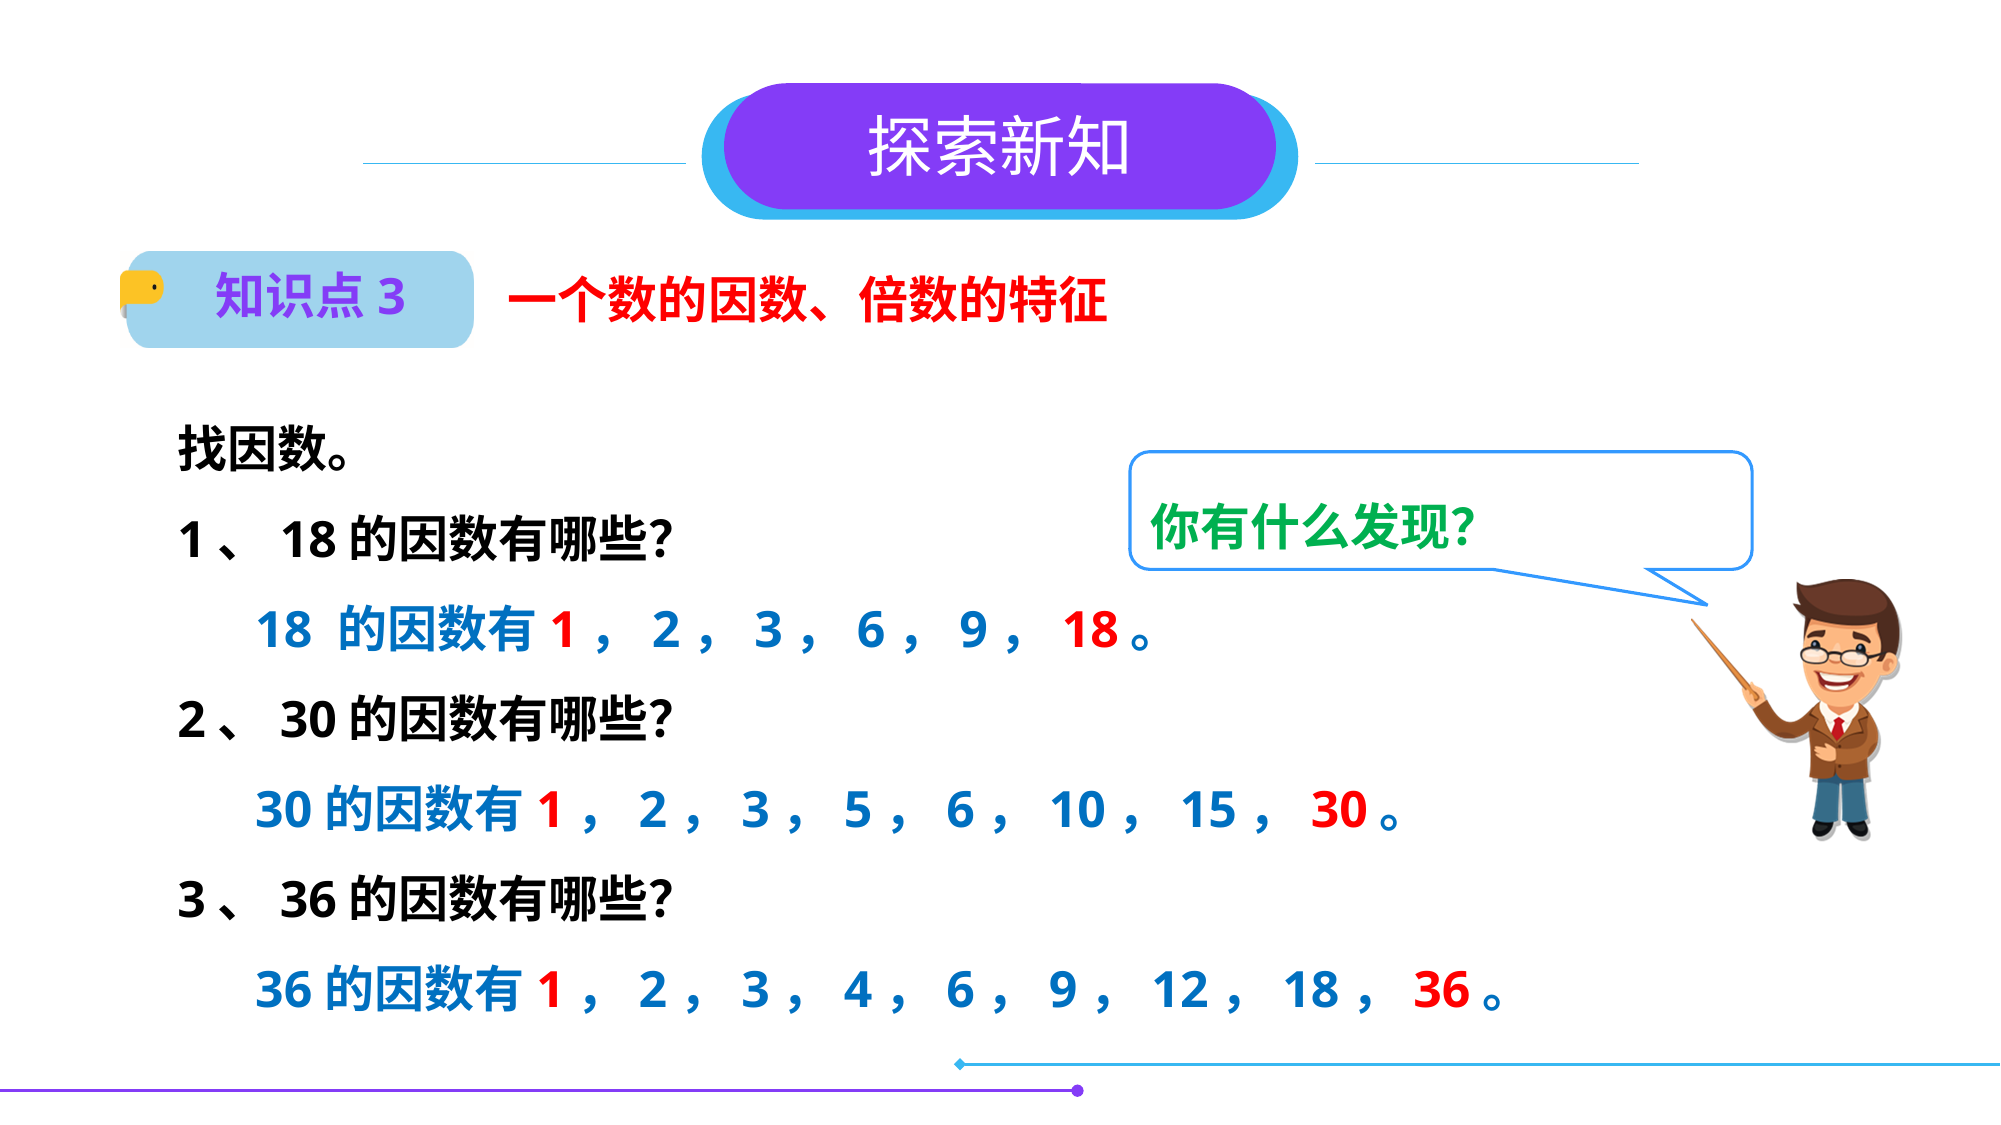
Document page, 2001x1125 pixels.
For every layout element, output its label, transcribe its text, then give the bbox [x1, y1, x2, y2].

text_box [1129, 451, 1904, 843]
text_box 探索新知 [757, 97, 1243, 192]
picture [119, 251, 474, 348]
text_box 找因数。 1、18的因数有哪些？ 18 的因数有1，2，3，6，9，18。 2、30的因数有哪些？ 30的因数有1，2，3，5，6，10，15，30。 3、36的因数有哪些？ 36的因数有1，2，3，4，6，9，12，18，36。 [162, 380, 1975, 1025]
text_box 一个数的因数、倍数的特征 [493, 260, 1171, 336]
